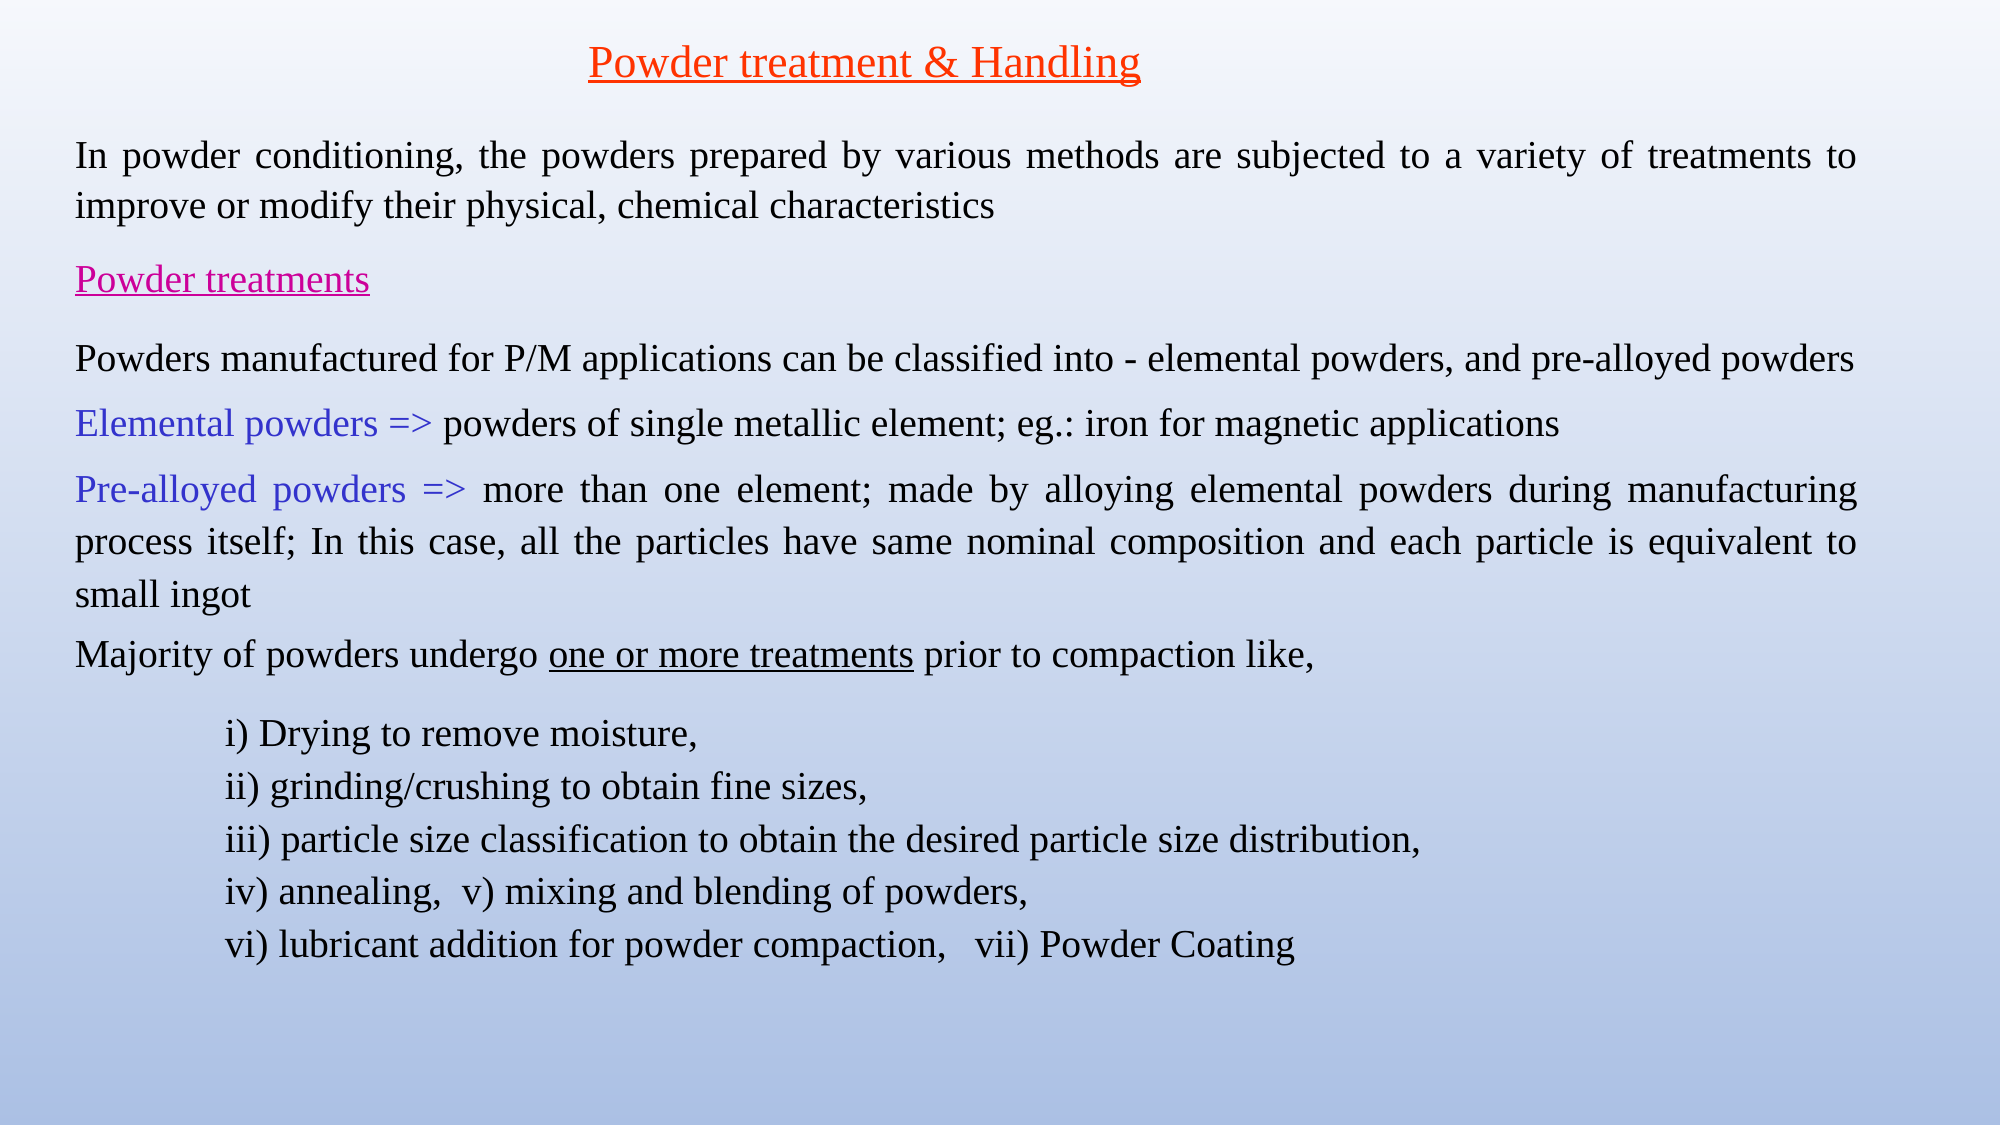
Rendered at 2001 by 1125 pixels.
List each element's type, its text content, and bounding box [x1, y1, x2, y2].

text_box Powder treatment & Handling [150, 31, 1860, 75]
text_box In powder conditioning, the powders prepared by various methods are subjected to a variety of treatments to improve or modify their physical, chemical characteristics Powder treatments Powders manufactured for P/M applications can be classified into - elemental powders, and pre-alloyed powders Elemental powders => powders of single metallic element; eg.: iron for magnetic applications Pre-alloyed powders => more than one element; made by alloying elemental powders during manufacturing process itself; In this case, all the particles have same nominal composition and each particle is equivalent to small ingot Majority of powders undergo one or more treatments prior to compaction like, i) Drying to remove moisture, ii) grinding/crushing to obtain fine sizes, iii) particle size classification to obtain the desired particle size distribution, iv) annealing, v) mixing and blending of powders, vi) lubricant addition for powder compaction, vii) Powder Coating [72, 126, 1860, 1113]
